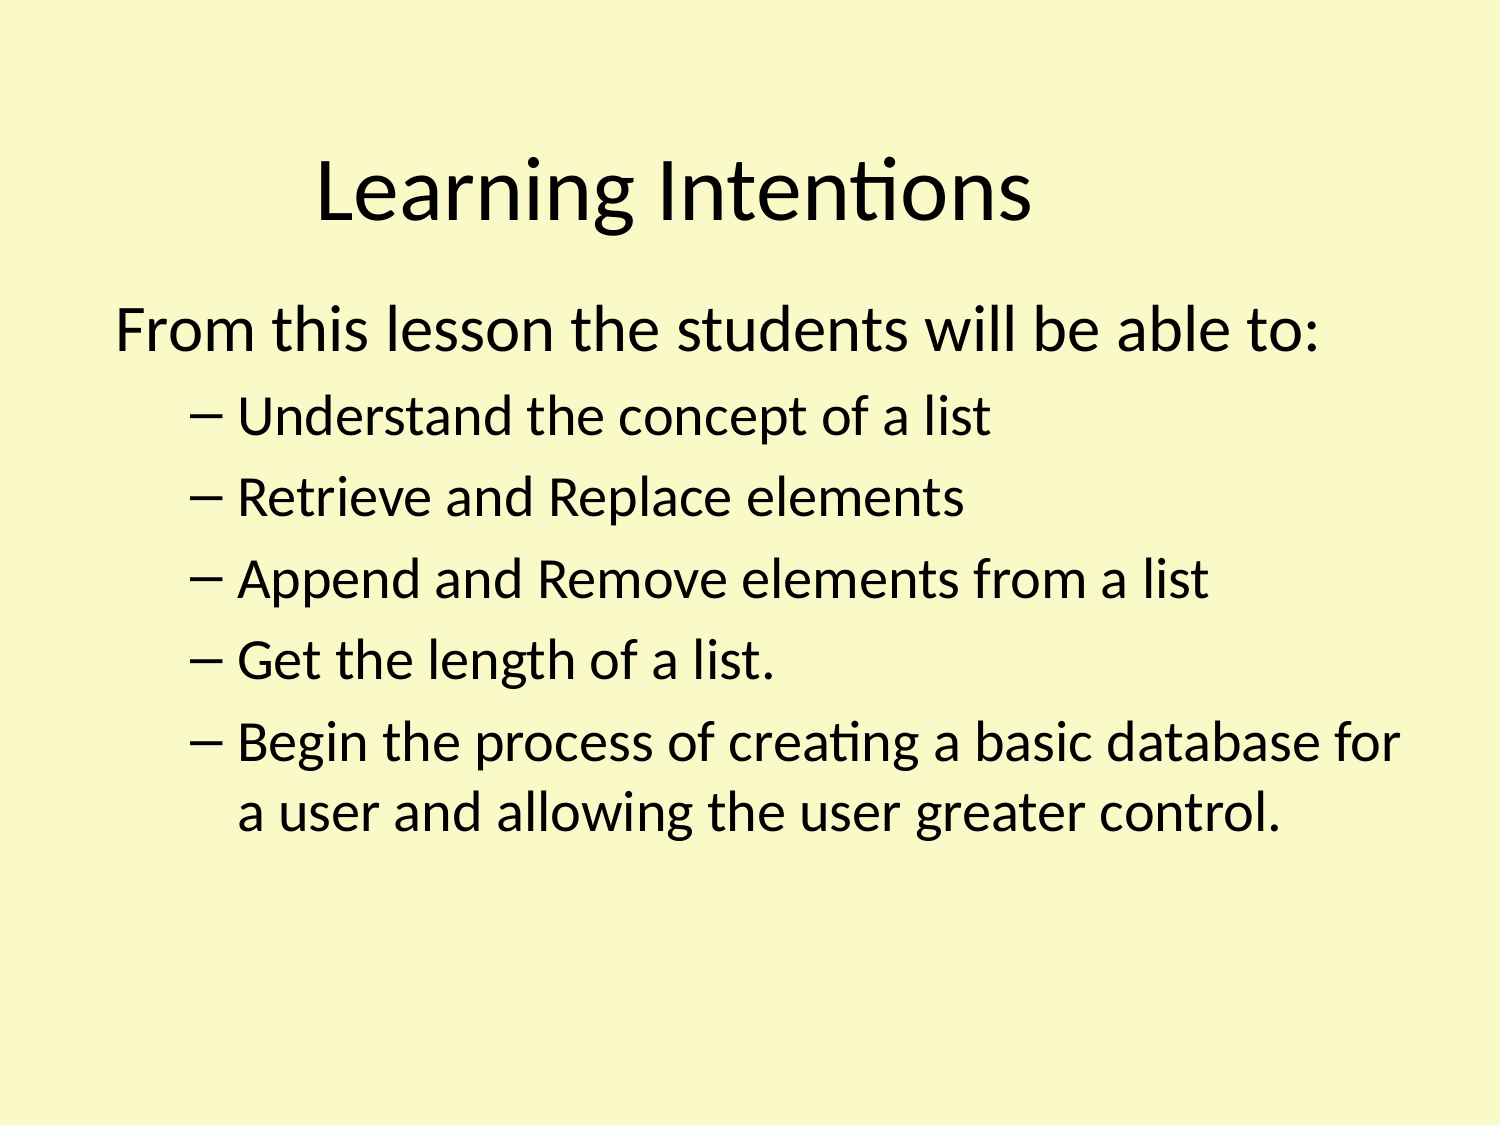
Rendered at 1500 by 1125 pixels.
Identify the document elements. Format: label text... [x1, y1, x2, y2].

text_box From this lesson the students will be able to: Understand the concept of a list Retrieve and Replace elements Append and Remove elements from a list Get the length of a list. Begin the process of creating a basic database for a user and allowing the user greater control. [100, 277, 1451, 1020]
title Learning Intentions [0, 90, 1350, 278]
